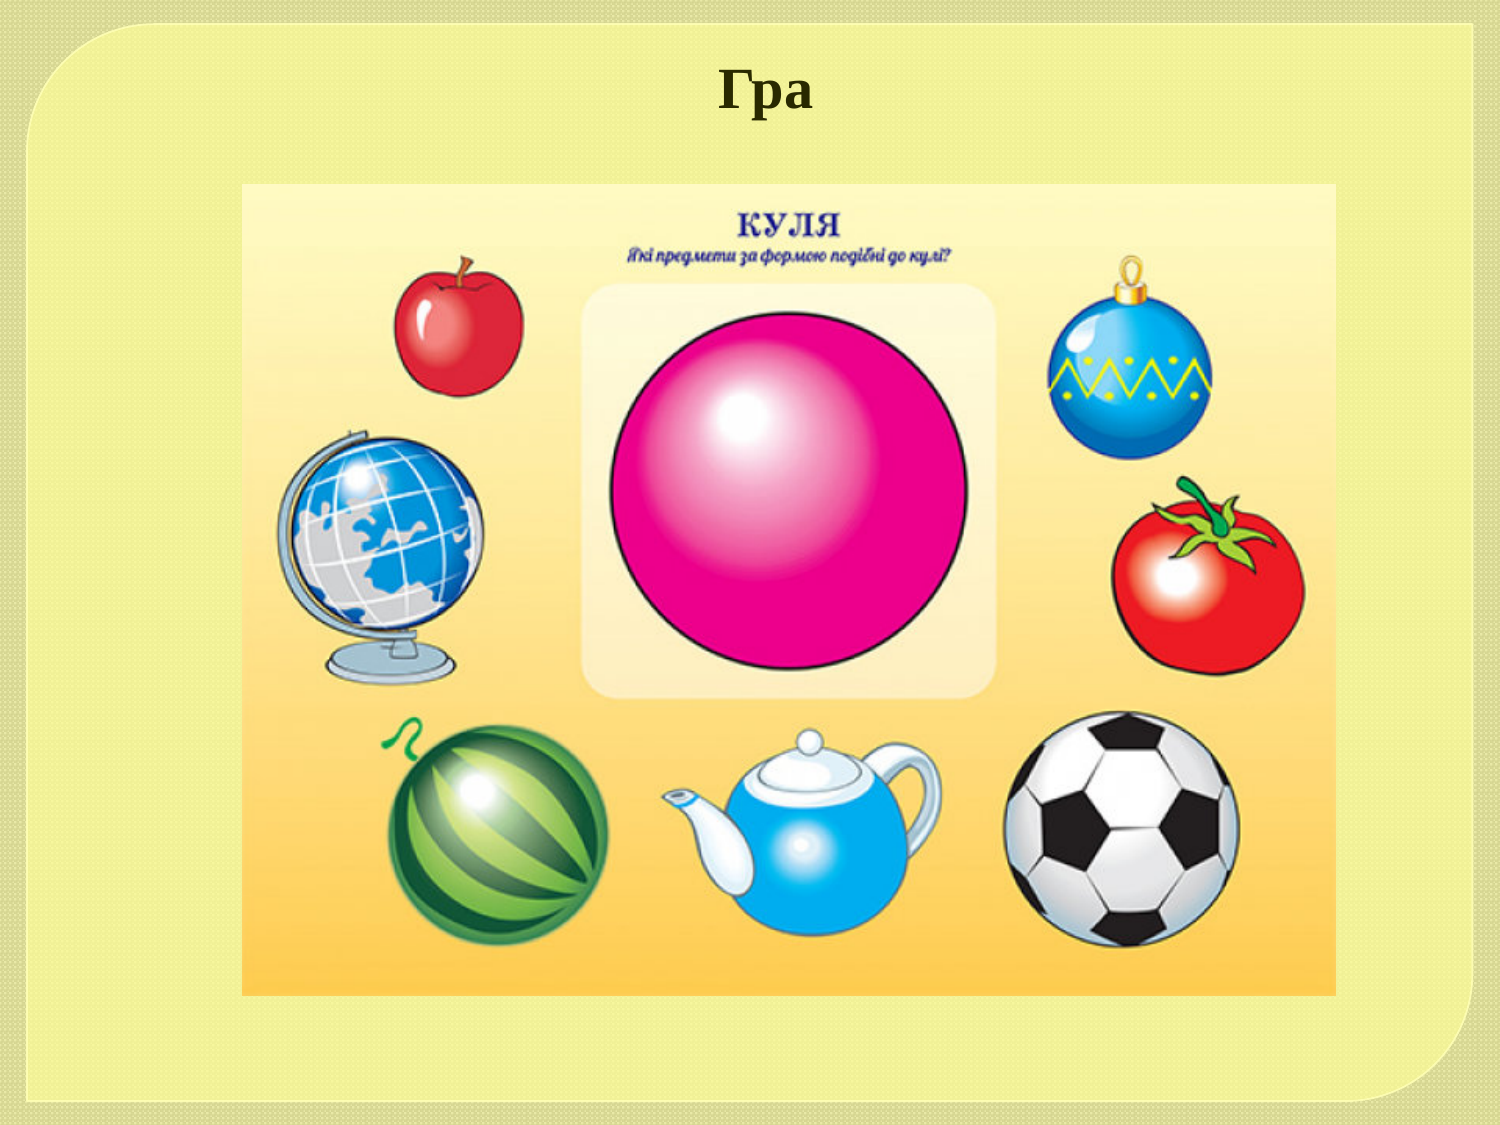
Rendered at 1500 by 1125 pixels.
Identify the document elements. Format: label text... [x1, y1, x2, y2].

text_box Гра [703, 42, 844, 128]
picture [241, 184, 1337, 996]
